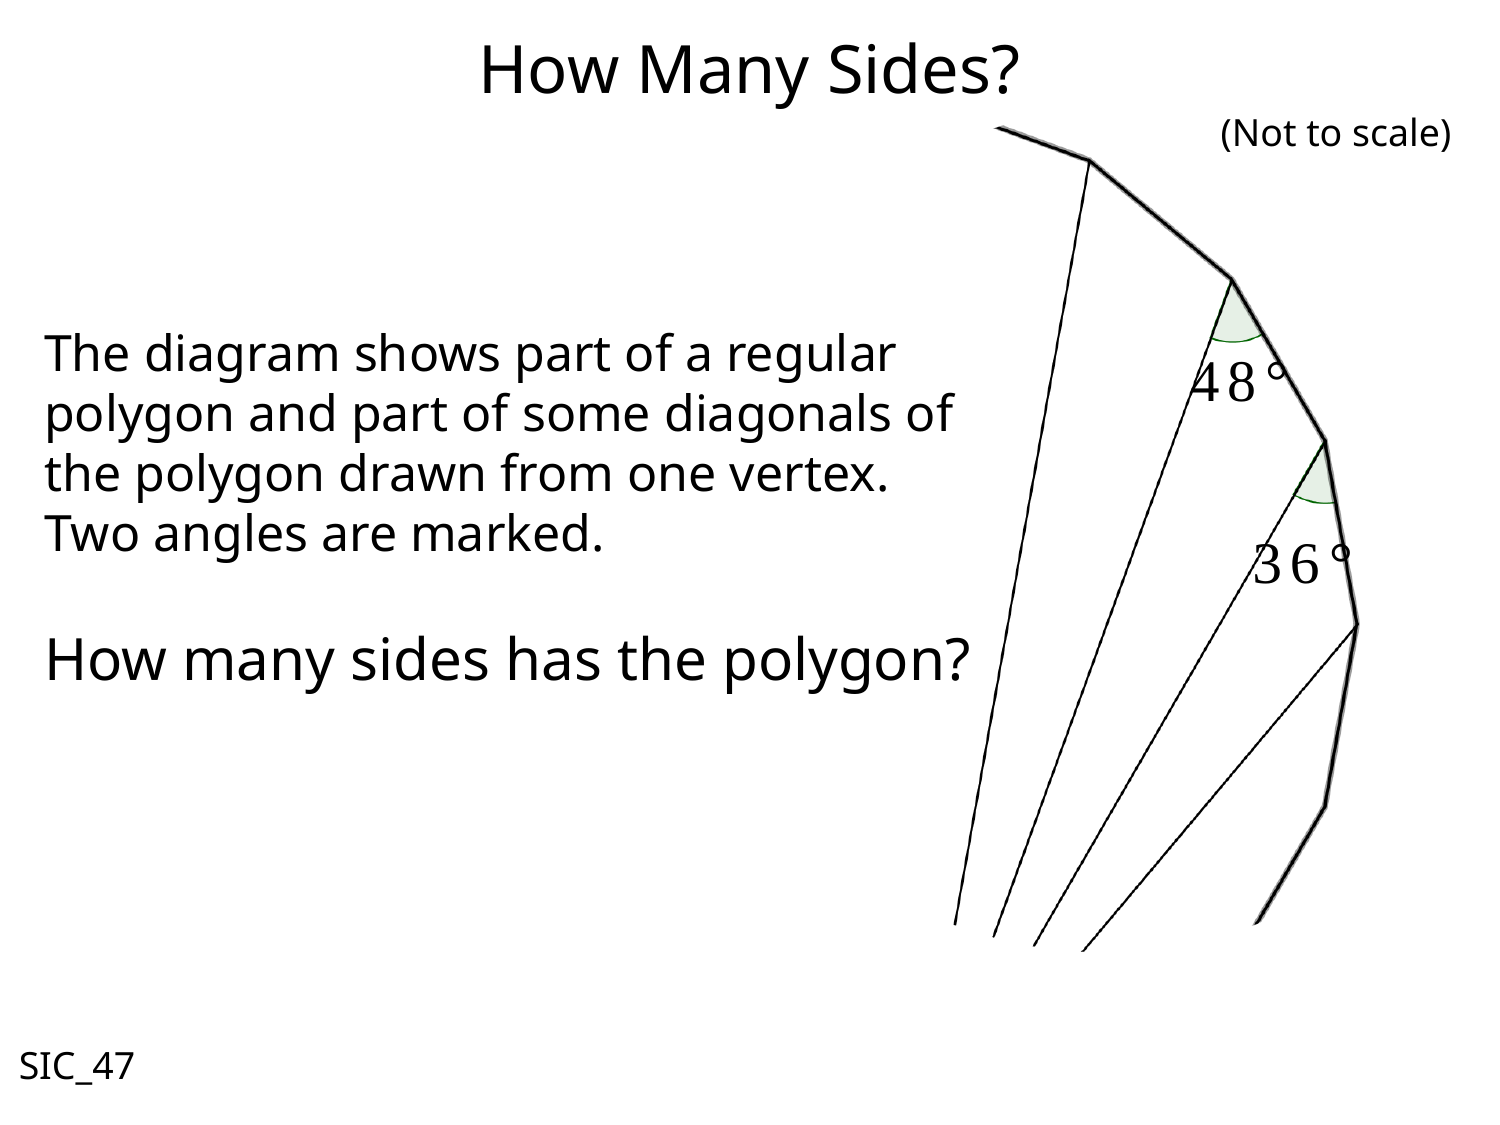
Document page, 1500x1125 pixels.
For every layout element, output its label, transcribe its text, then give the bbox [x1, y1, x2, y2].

text_box SIC_47 [3, 1034, 151, 1095]
text_box How Many Sides? [463, 19, 1037, 114]
picture [950, 121, 1378, 965]
text_box The diagram shows part of a regular polygon and part of some diagonals of the polygon drawn from one vertex. Two angles are marked. How many sides has the polygon? [29, 314, 945, 700]
text_box (Not to scale) [1205, 101, 1467, 162]
